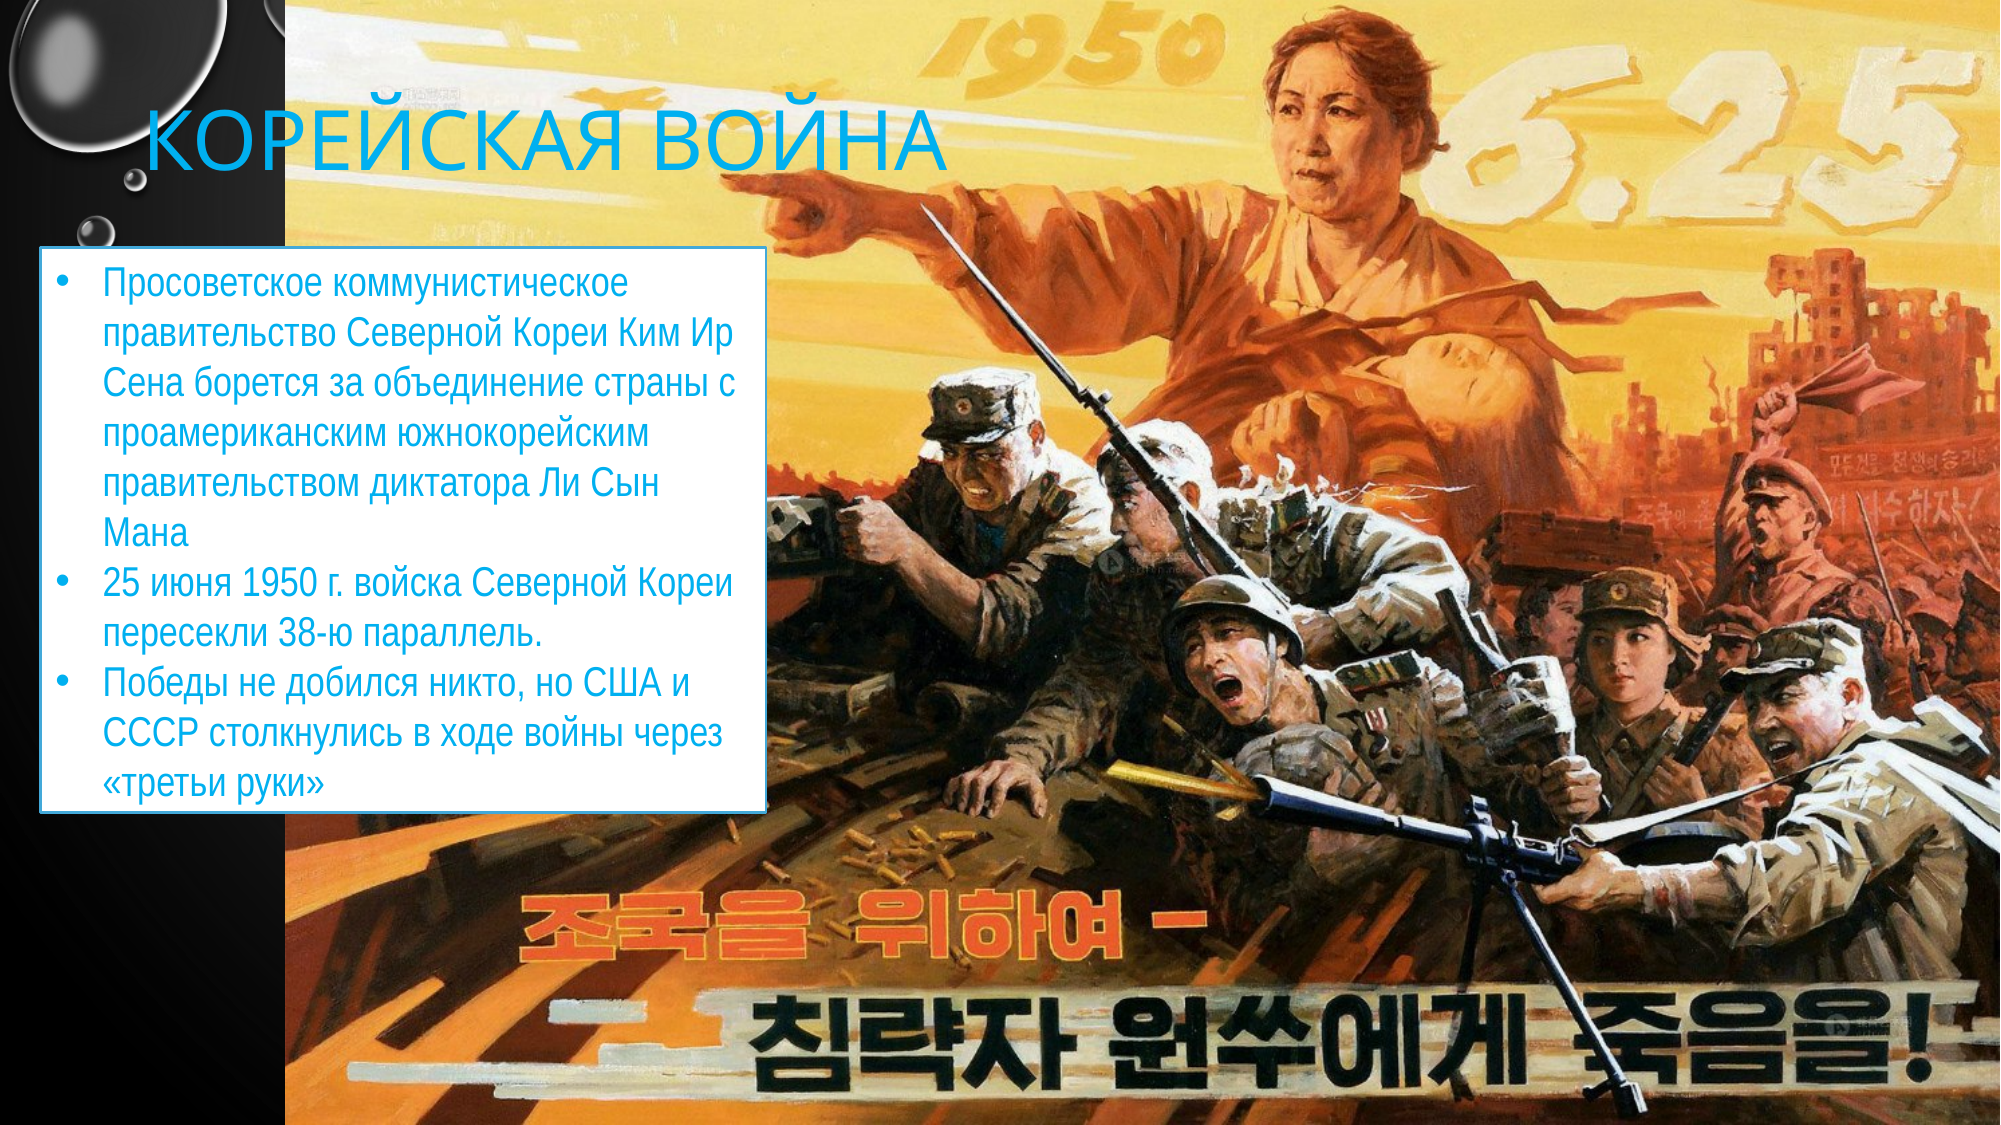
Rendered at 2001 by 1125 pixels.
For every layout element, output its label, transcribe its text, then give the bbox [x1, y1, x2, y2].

picture [0, 0, 2000, 1125]
title Корейская война [21, 11, 279, 276]
text_box Просоветское коммунистическое правительство Северной Кореи Ким Ир Сена борется за объединение страны с проамериканским южнокорейским правительством диктатора Ли Сын Мана 25 июня 1950 г. войска Северной Кореи пересекли 38-ю параллель. Победы не добился никто, но США и СССР столкнулись в ходе войны через «третьи руки» [39, 246, 279, 814]
